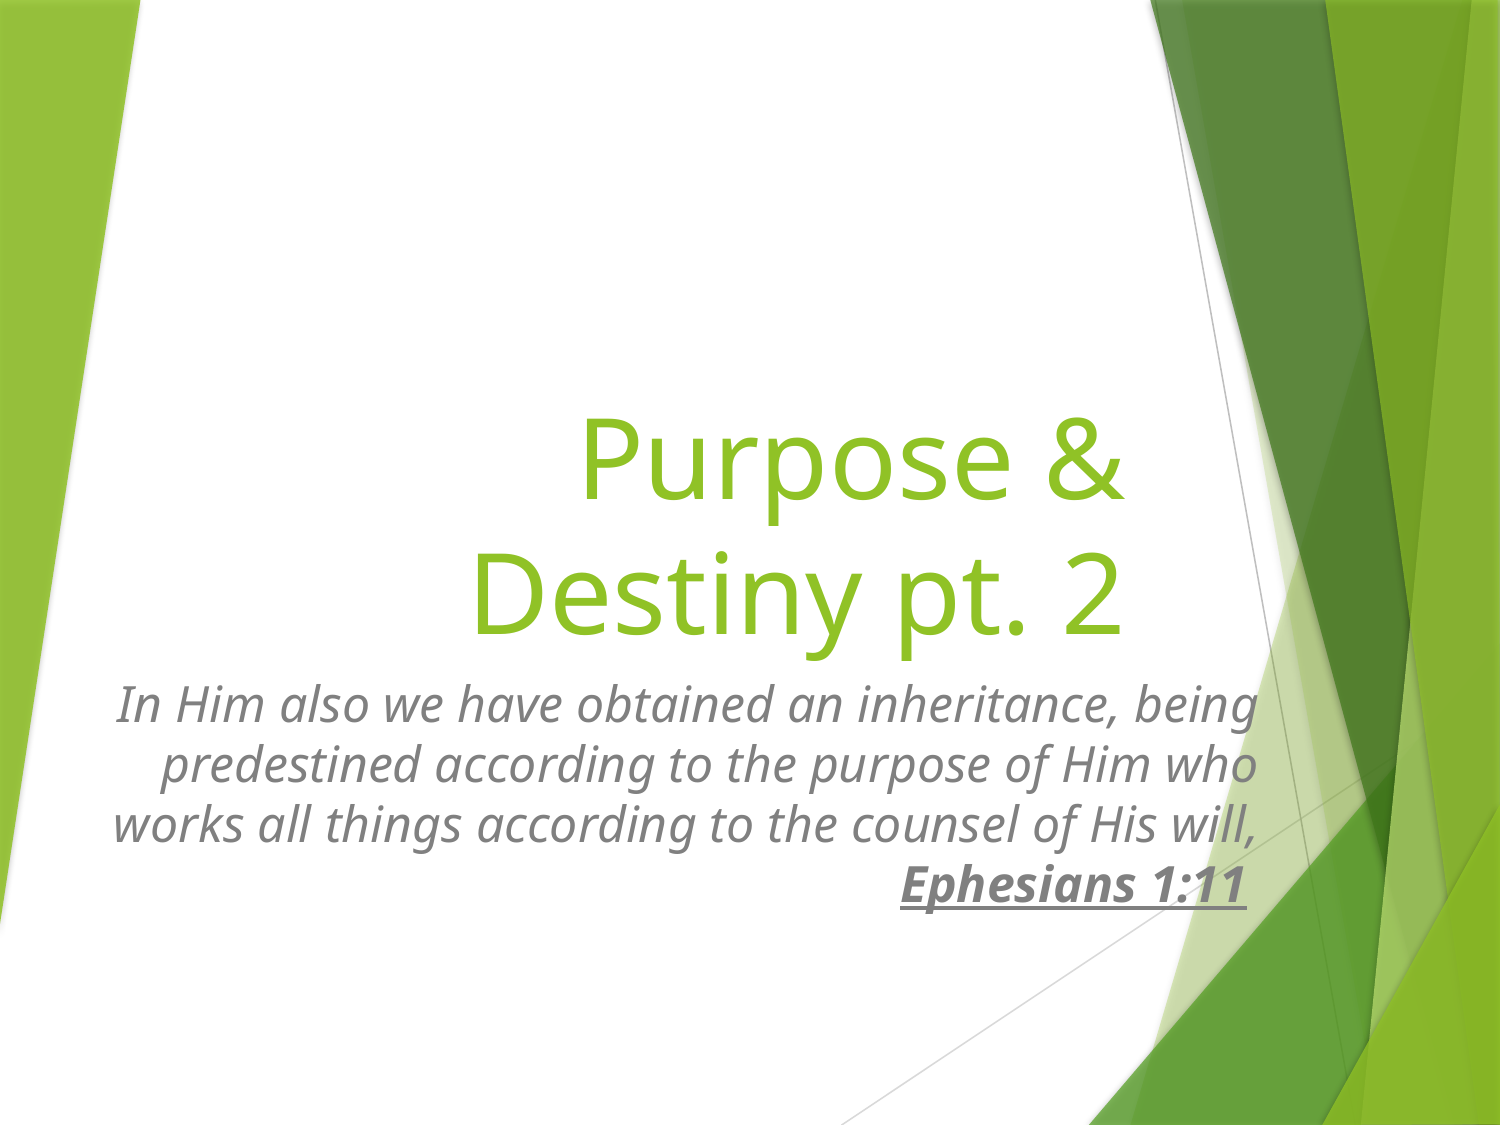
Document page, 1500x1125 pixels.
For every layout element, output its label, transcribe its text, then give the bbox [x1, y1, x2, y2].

title Purpose & Destiny pt. 2 [185, 394, 1142, 664]
subtitle In Him also we have obtained an inheritance, being predestined according to the purpose of Him who works all things according to the counsel of His will, Ephesians 1:11 [87, 664, 1275, 988]
